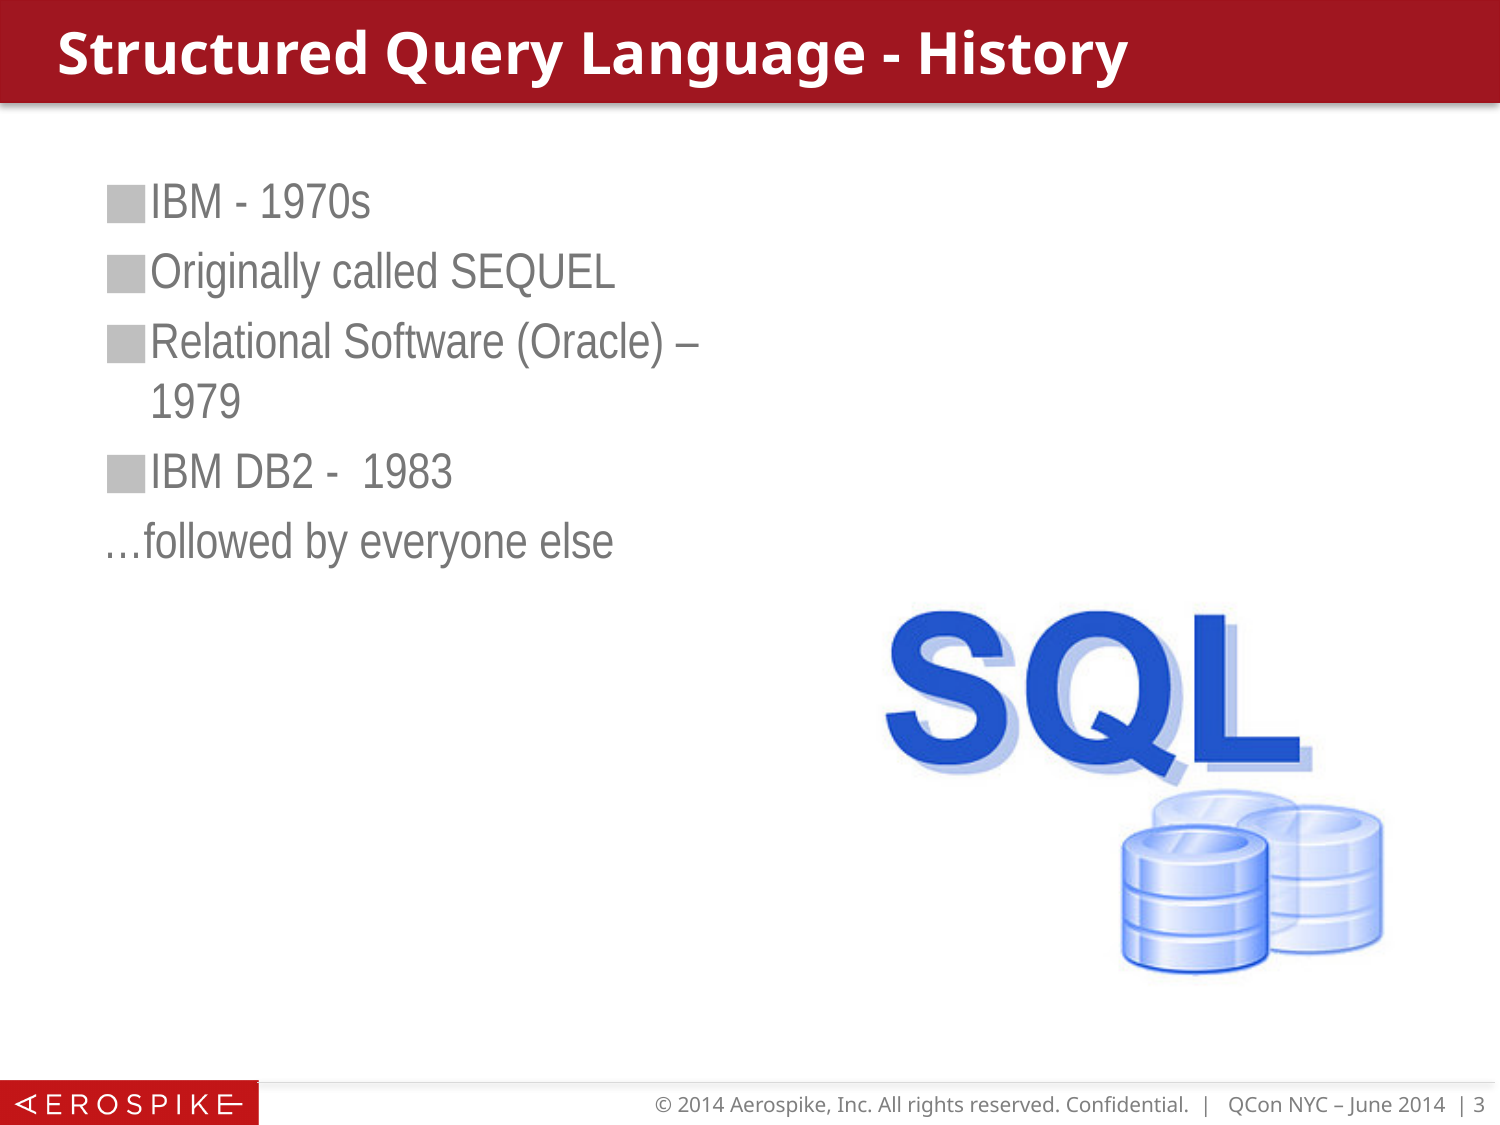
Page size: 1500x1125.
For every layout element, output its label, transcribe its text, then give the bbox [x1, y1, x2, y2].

list IBM - 1970s Originally called SEQUEL Relational Software (Oracle) – 1979 IBM DB2 - 1983 …followed by everyone else [87, 160, 814, 990]
picture [868, 572, 1422, 988]
title Structured Query Language - History [43, 4, 1428, 100]
picture [0, 1080, 259, 1125]
